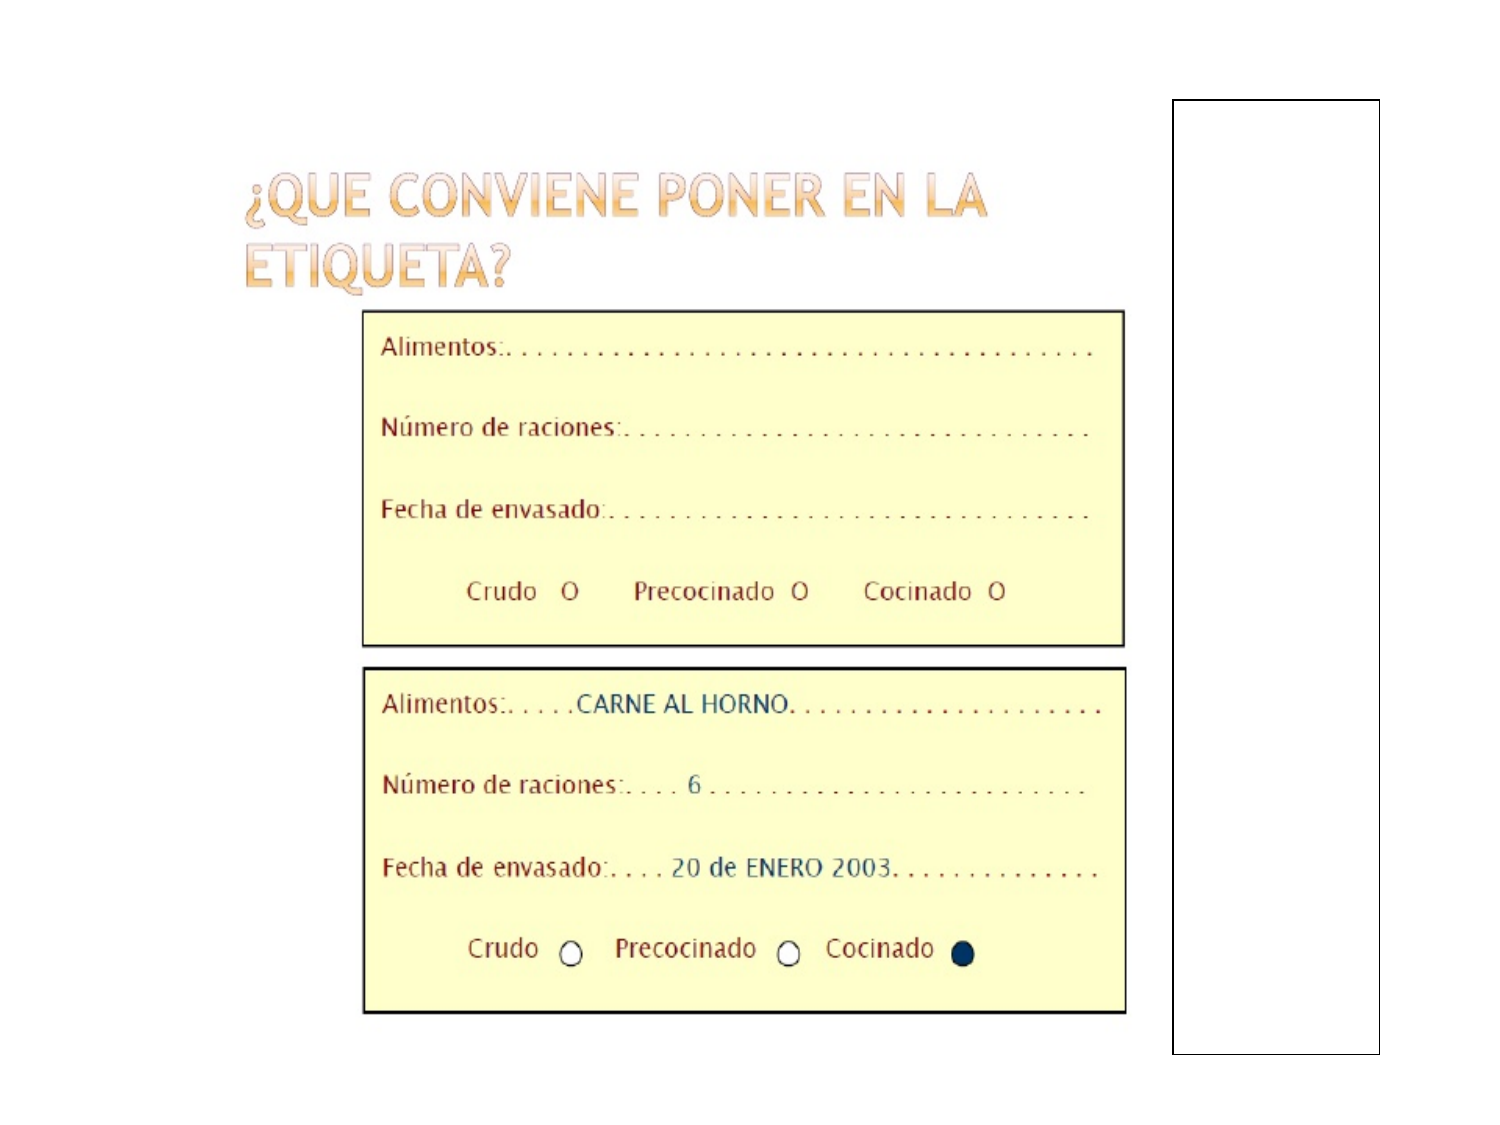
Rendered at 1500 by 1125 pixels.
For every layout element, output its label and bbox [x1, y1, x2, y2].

table_header [1174, 101, 1379, 1054]
picture [180, 101, 1319, 1036]
